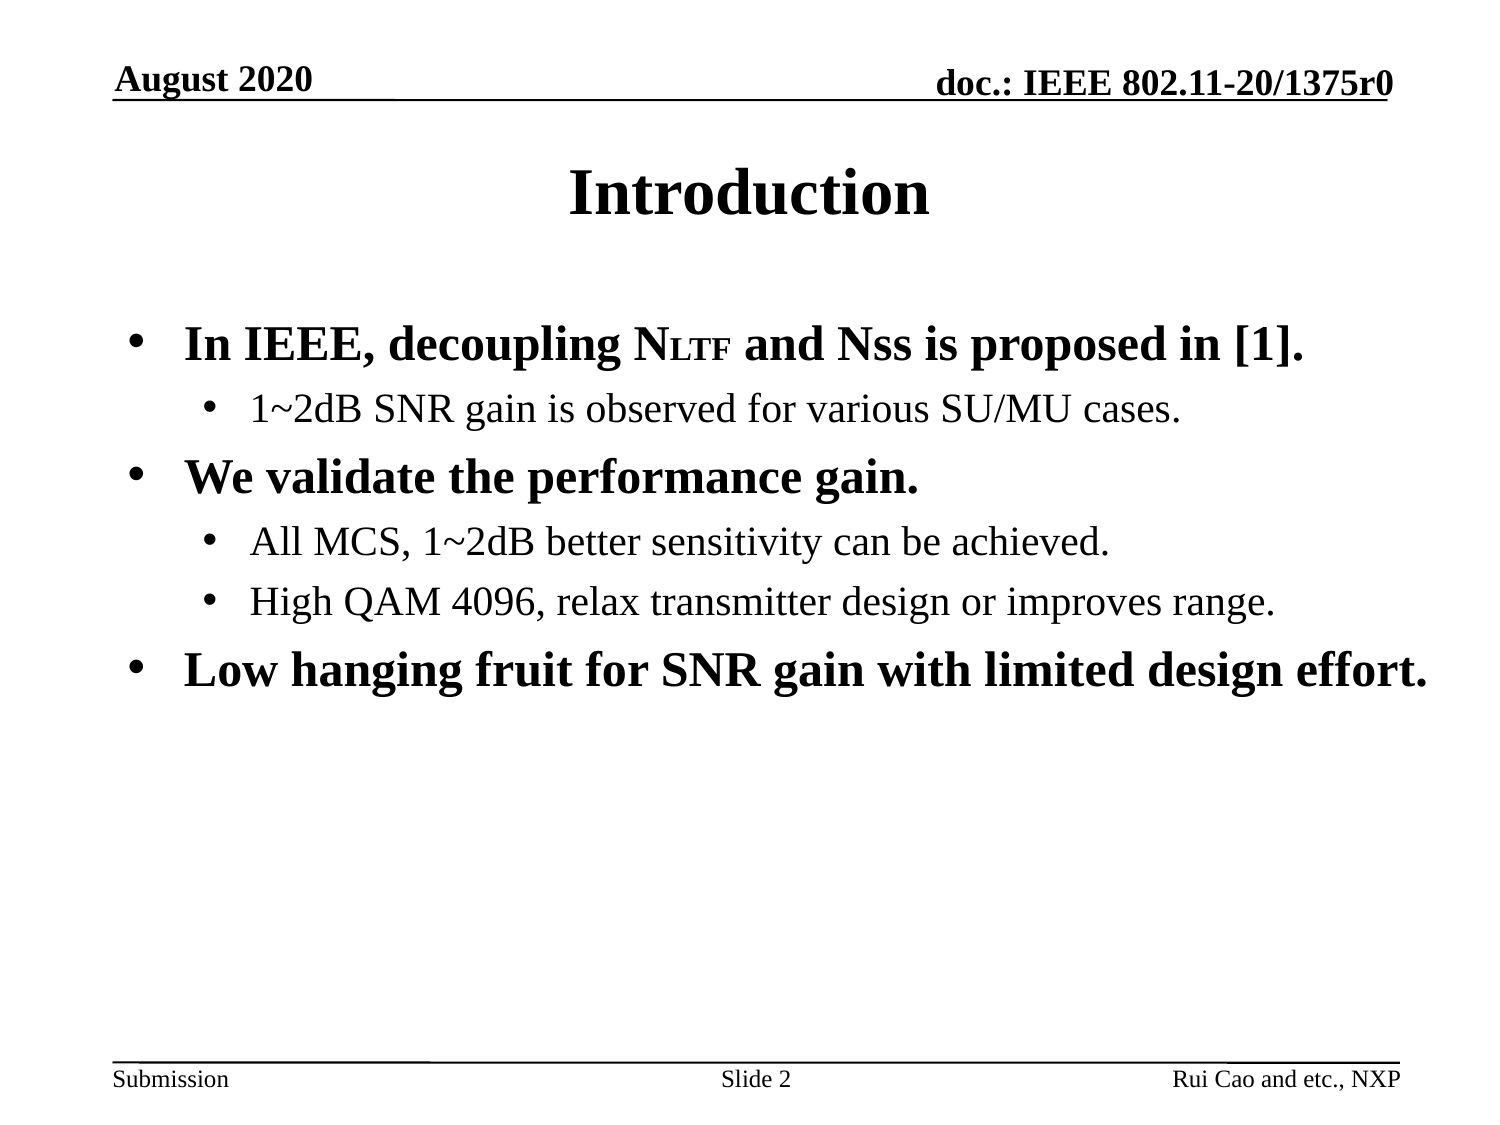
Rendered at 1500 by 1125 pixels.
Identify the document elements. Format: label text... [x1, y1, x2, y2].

footer Rui Cao and etc., NXP [878, 1061, 1402, 1093]
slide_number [114, 54, 423, 100]
slide_number Slide 2 [712, 1061, 800, 1123]
list In IEEE, decoupling NLTF and Nss is proposed in [1]. 1~2dB SNR gain is observed for various SU/MU cases. We validate the performance gain. All MCS, 1~2dB better sensitivity can be achieved. High QAM 4096, relax transmitter design or improves range. Low hanging fruit for SNR gain with limited design effort. [112, 302, 1476, 1025]
title Introduction [112, 100, 1388, 276]
